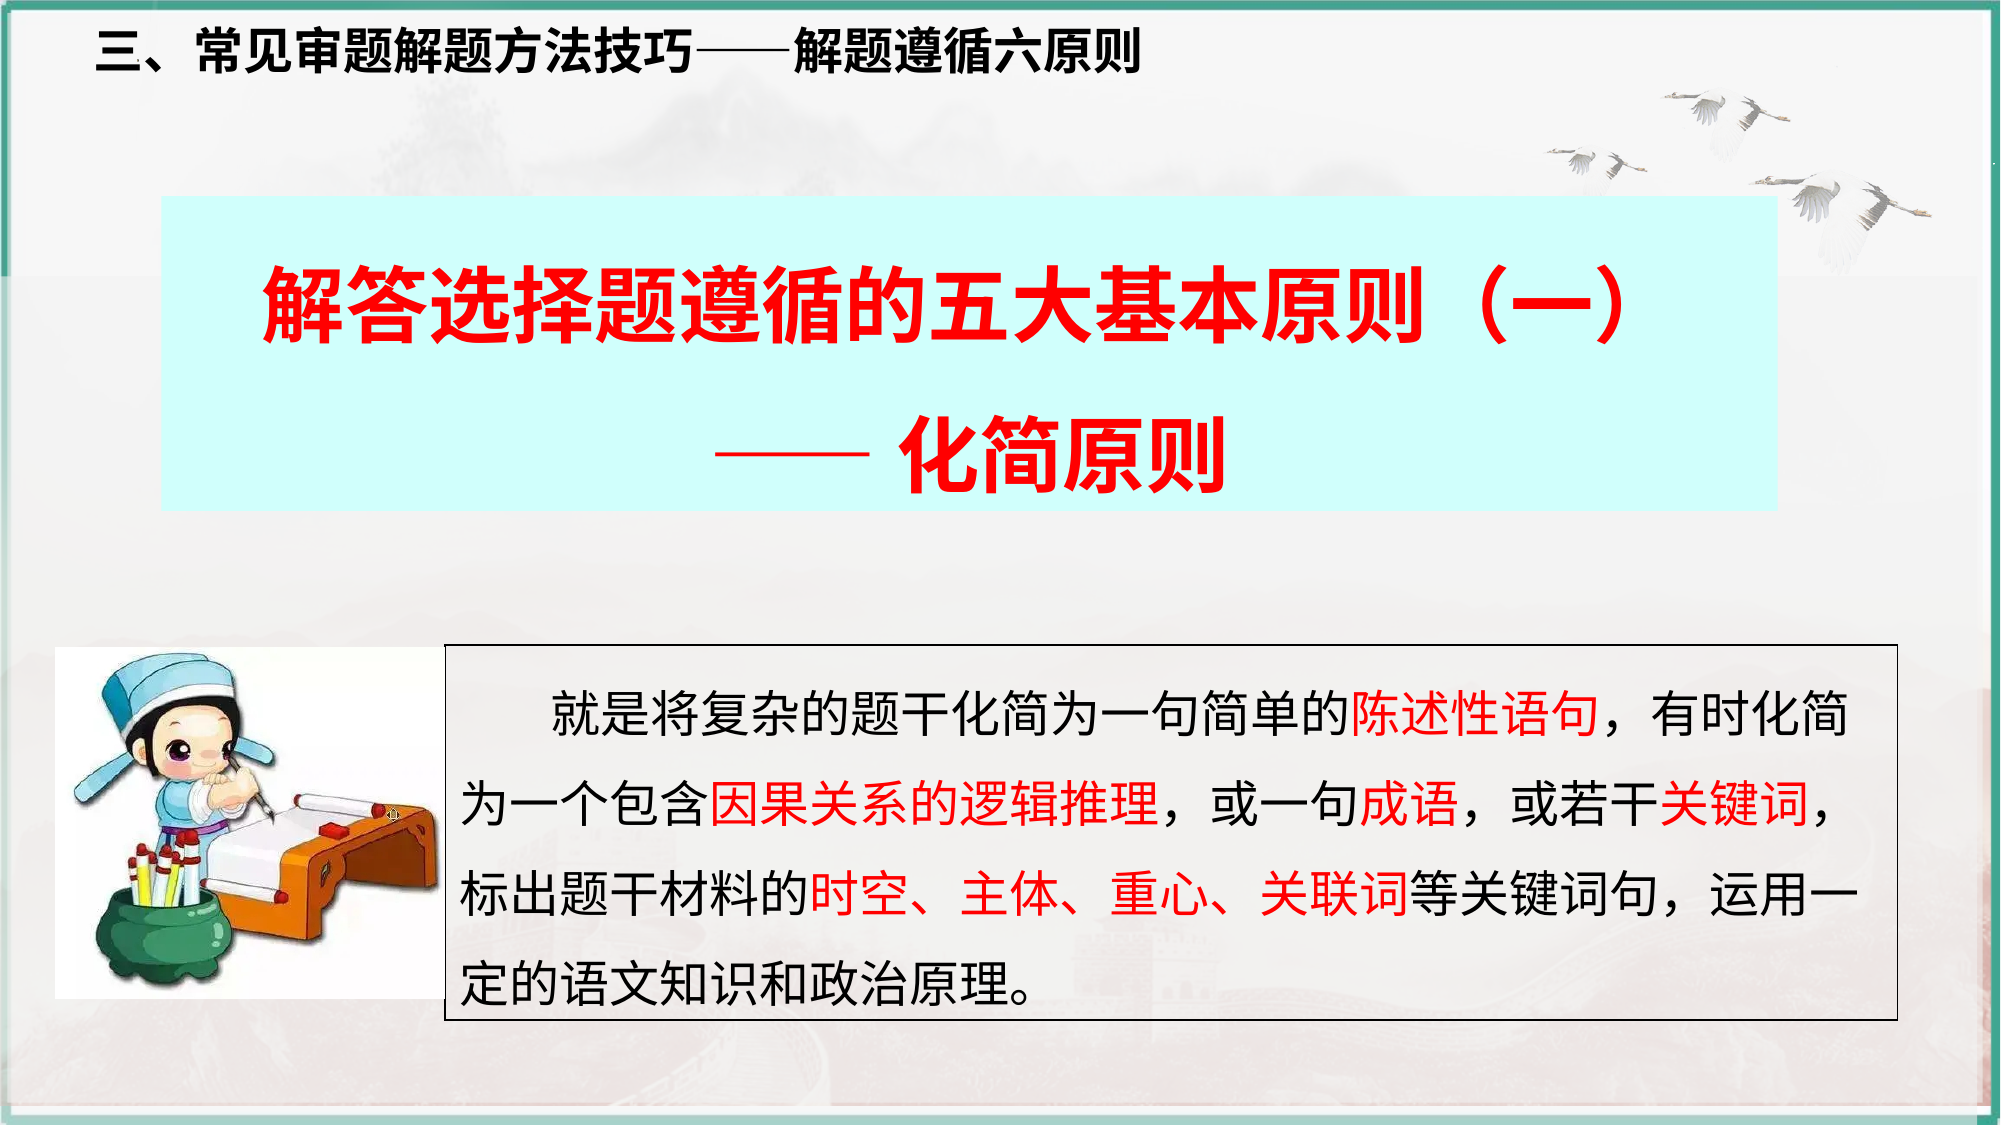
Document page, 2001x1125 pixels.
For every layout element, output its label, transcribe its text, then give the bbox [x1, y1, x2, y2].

text_box 解答选择题遵循的五大基本原则（一） ——化简原则 [161, 196, 1778, 511]
text_box 就是将复杂的题干化简为一句简单的陈述性语句，有时化简为一个包含因果关系的逻辑推理，或一句成语，或若干关键词，标出题干材料的时空、主体、重心、关联词等关键词句，运用一定的语文知识和政治原理。 [444, 645, 1898, 1020]
text_box 三、常见审题解题方法技巧——解题遵循六原则 [78, 19, 1666, 102]
picture [55, 647, 445, 999]
picture [0, 0, 2001, 1125]
